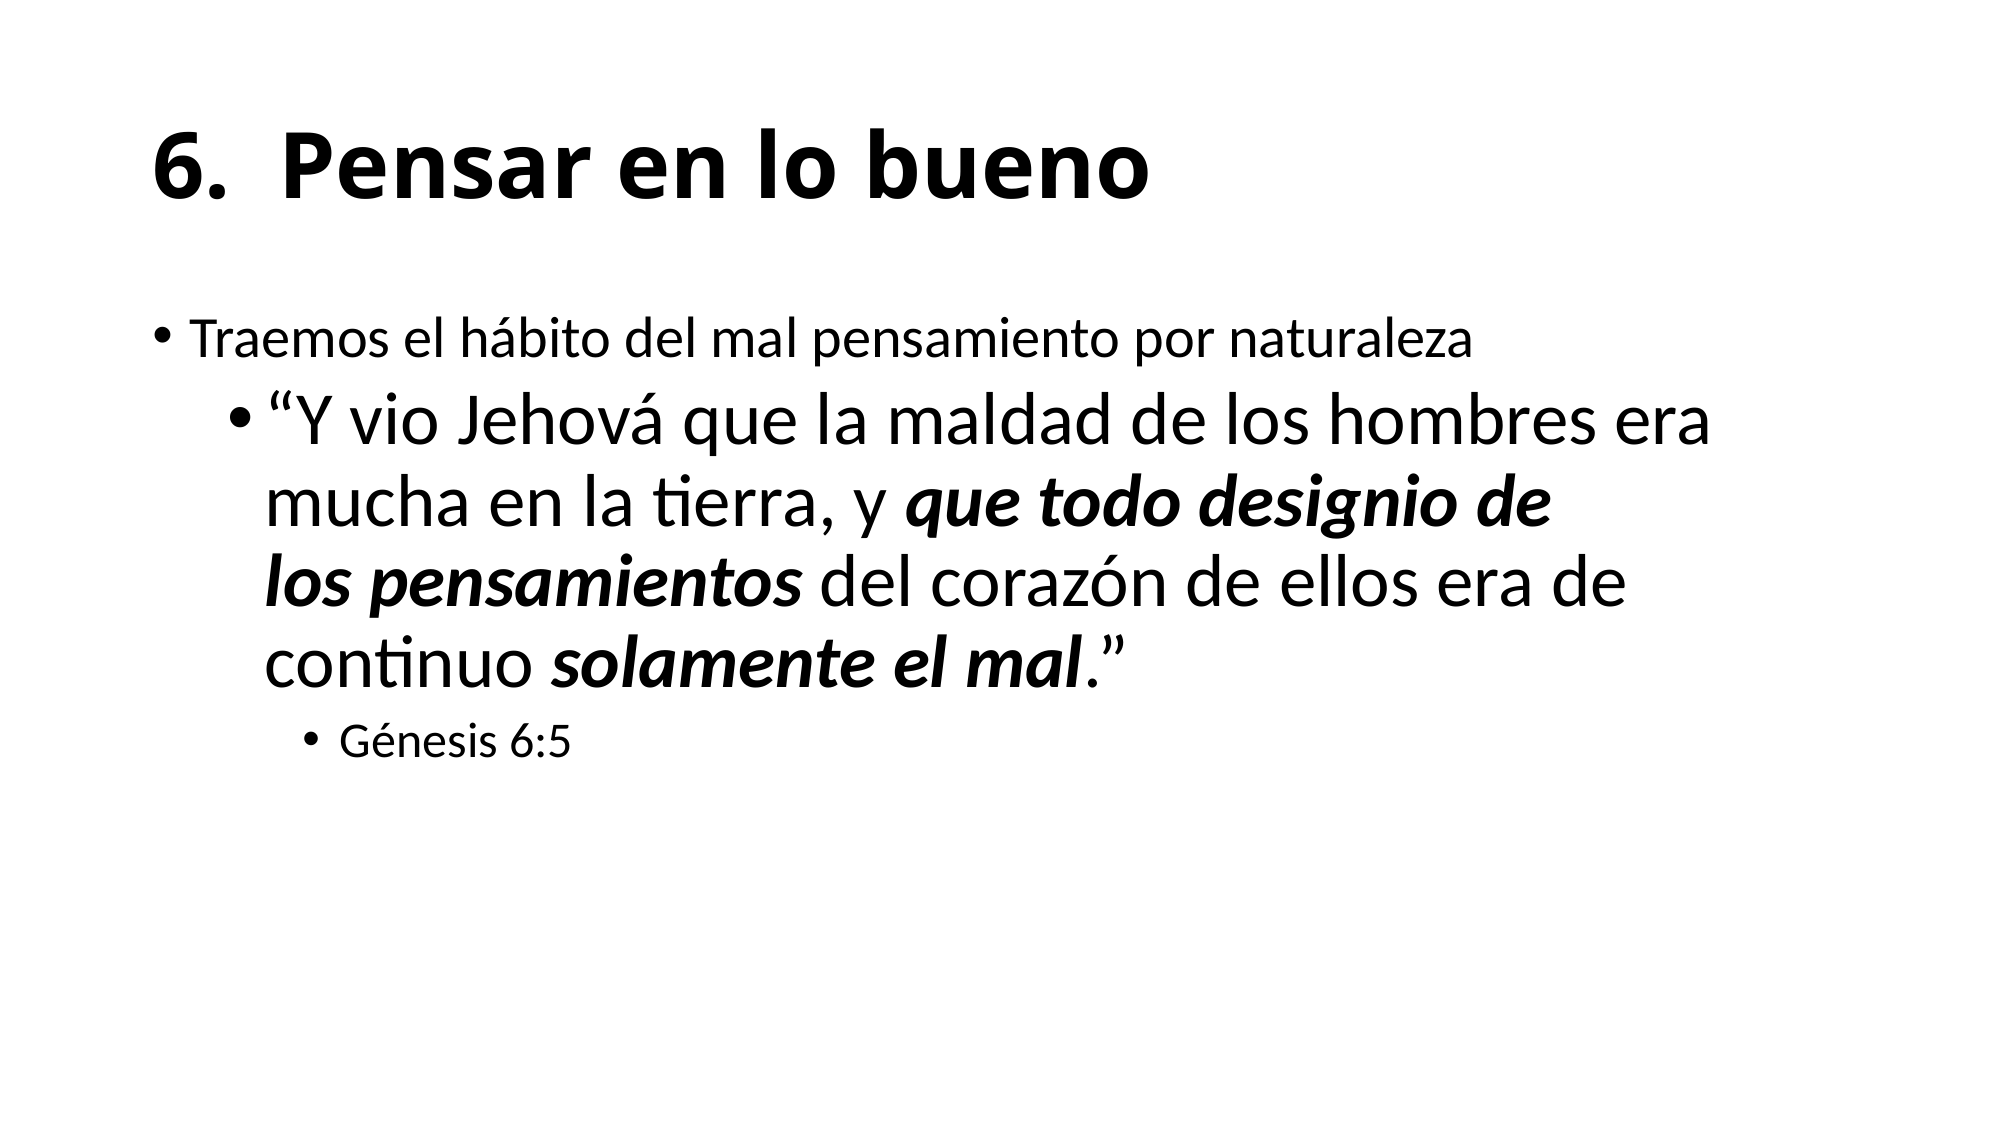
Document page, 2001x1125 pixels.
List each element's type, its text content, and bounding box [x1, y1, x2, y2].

title 6. Pensar en lo bueno [137, 59, 1863, 278]
list Traemos el hábito del mal pensamiento por naturaleza “Y vio Jehová que la maldad de los hombres era mucha en la tierra, y que todo designio de los pensamientos del corazón de ellos era de continuo solamente el mal.” Génesis 6:5 [137, 299, 1863, 1014]
